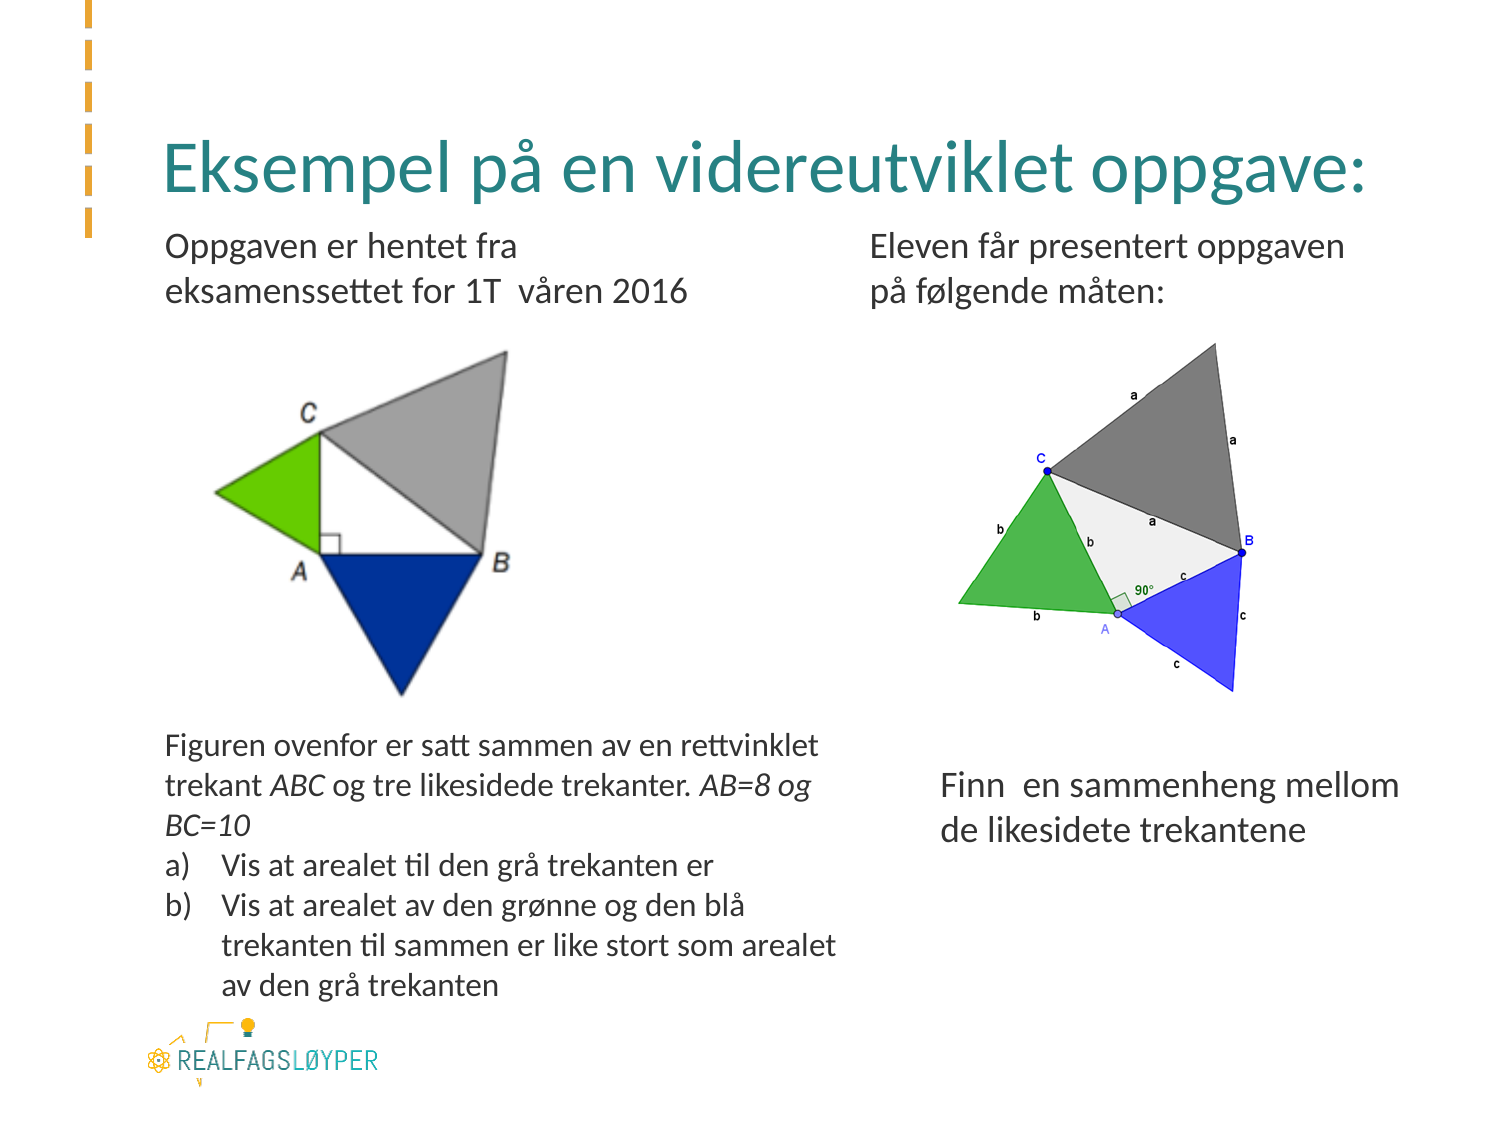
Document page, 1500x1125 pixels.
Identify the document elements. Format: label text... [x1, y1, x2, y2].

title Eksempel på en videreutviklet oppgave: [147, 59, 1391, 278]
text_box Finn en sammenheng mellom de likesidete trekantene [925, 752, 1425, 857]
picture [85, 0, 92, 238]
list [937, 319, 1285, 712]
picture [146, 1018, 380, 1089]
text_box Oppgaven er hentet fra eksamenssettet for 1T våren 2016 [150, 213, 738, 319]
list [198, 335, 546, 701]
text_box Eleven får presentert oppgaven på følgende måten: [854, 213, 1369, 319]
